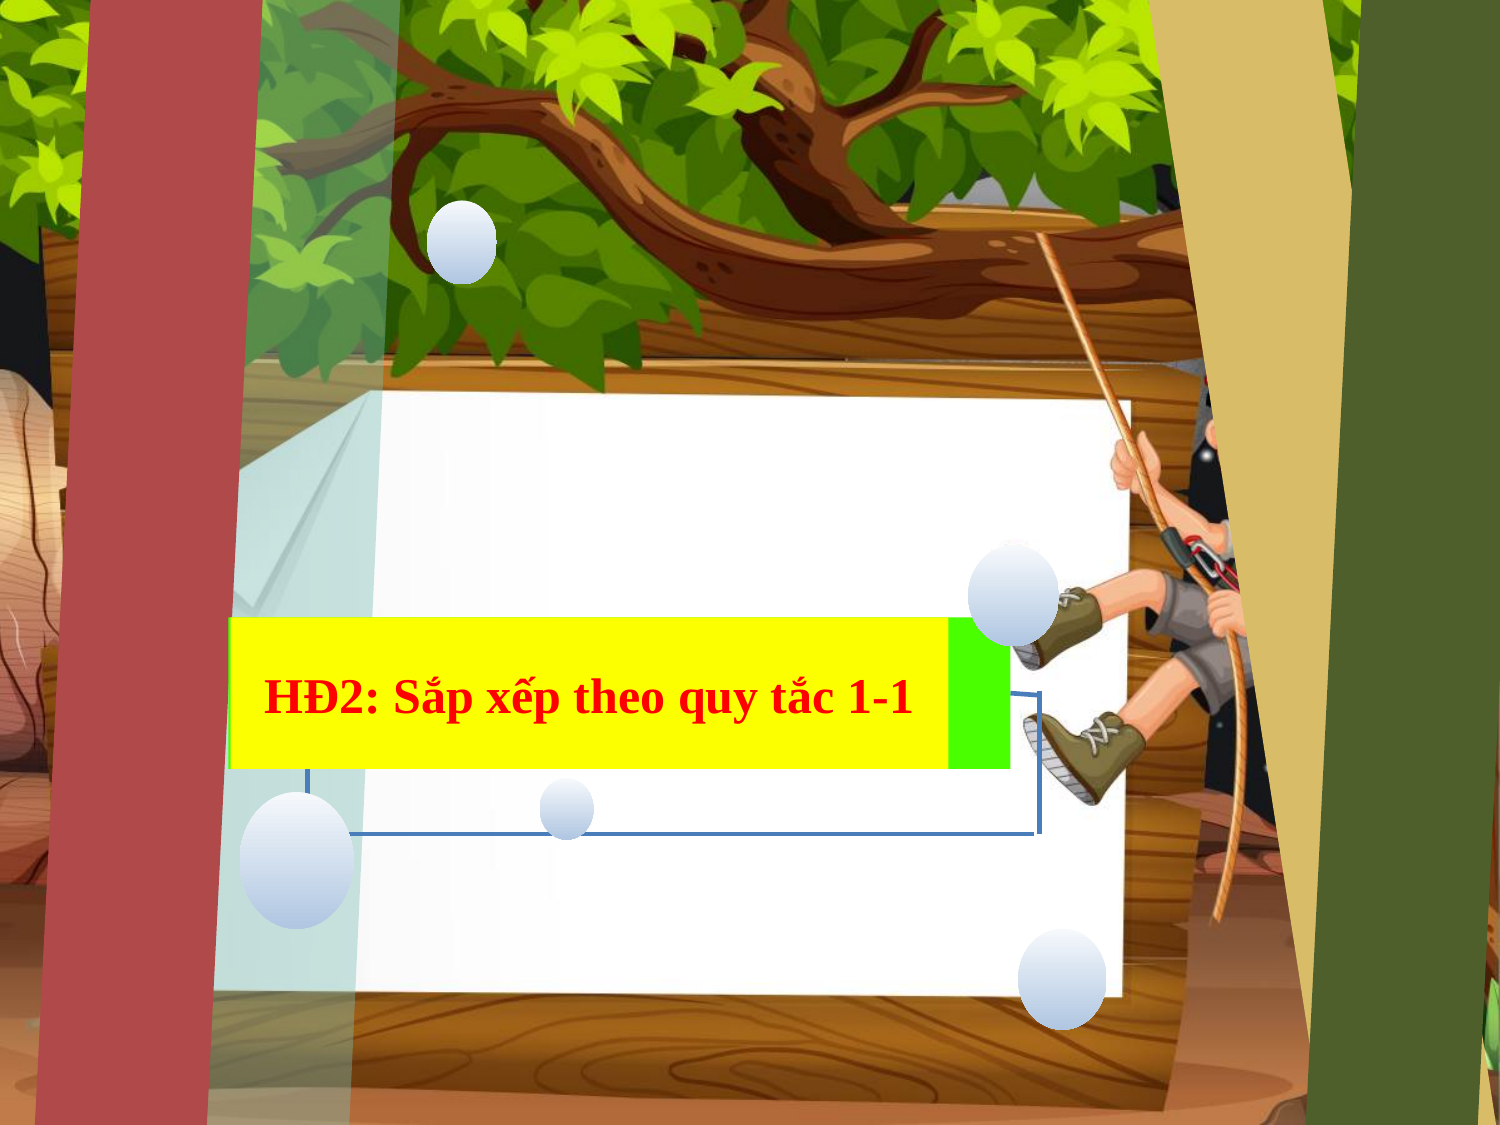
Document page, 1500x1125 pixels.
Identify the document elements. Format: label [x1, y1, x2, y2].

text_box [1010, 692, 1038, 696]
picture [0, 0, 1500, 1125]
